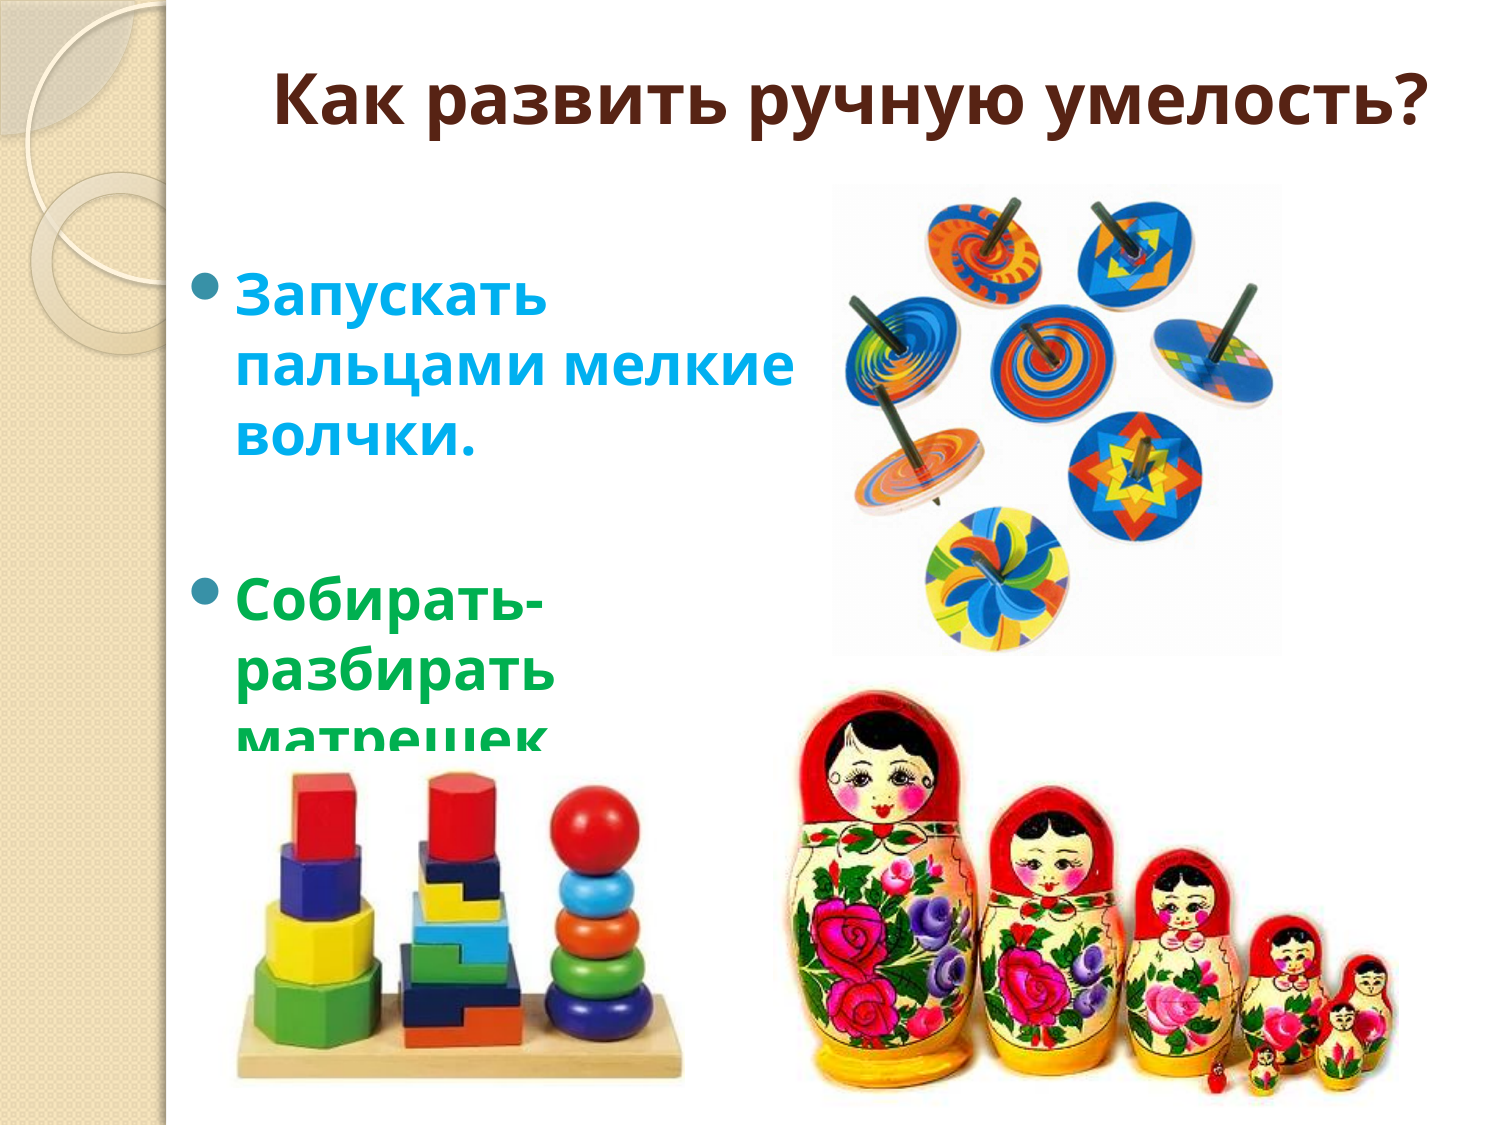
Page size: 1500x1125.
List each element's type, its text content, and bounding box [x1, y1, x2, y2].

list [832, 184, 1282, 653]
picture [773, 655, 1399, 1125]
list Запускать пальцами мелкие волчки. Собирать-разбирать матрешек, пирамидки [159, 249, 825, 1015]
title Как развить ручную умелость? [235, 45, 1466, 233]
picture [218, 751, 685, 1088]
